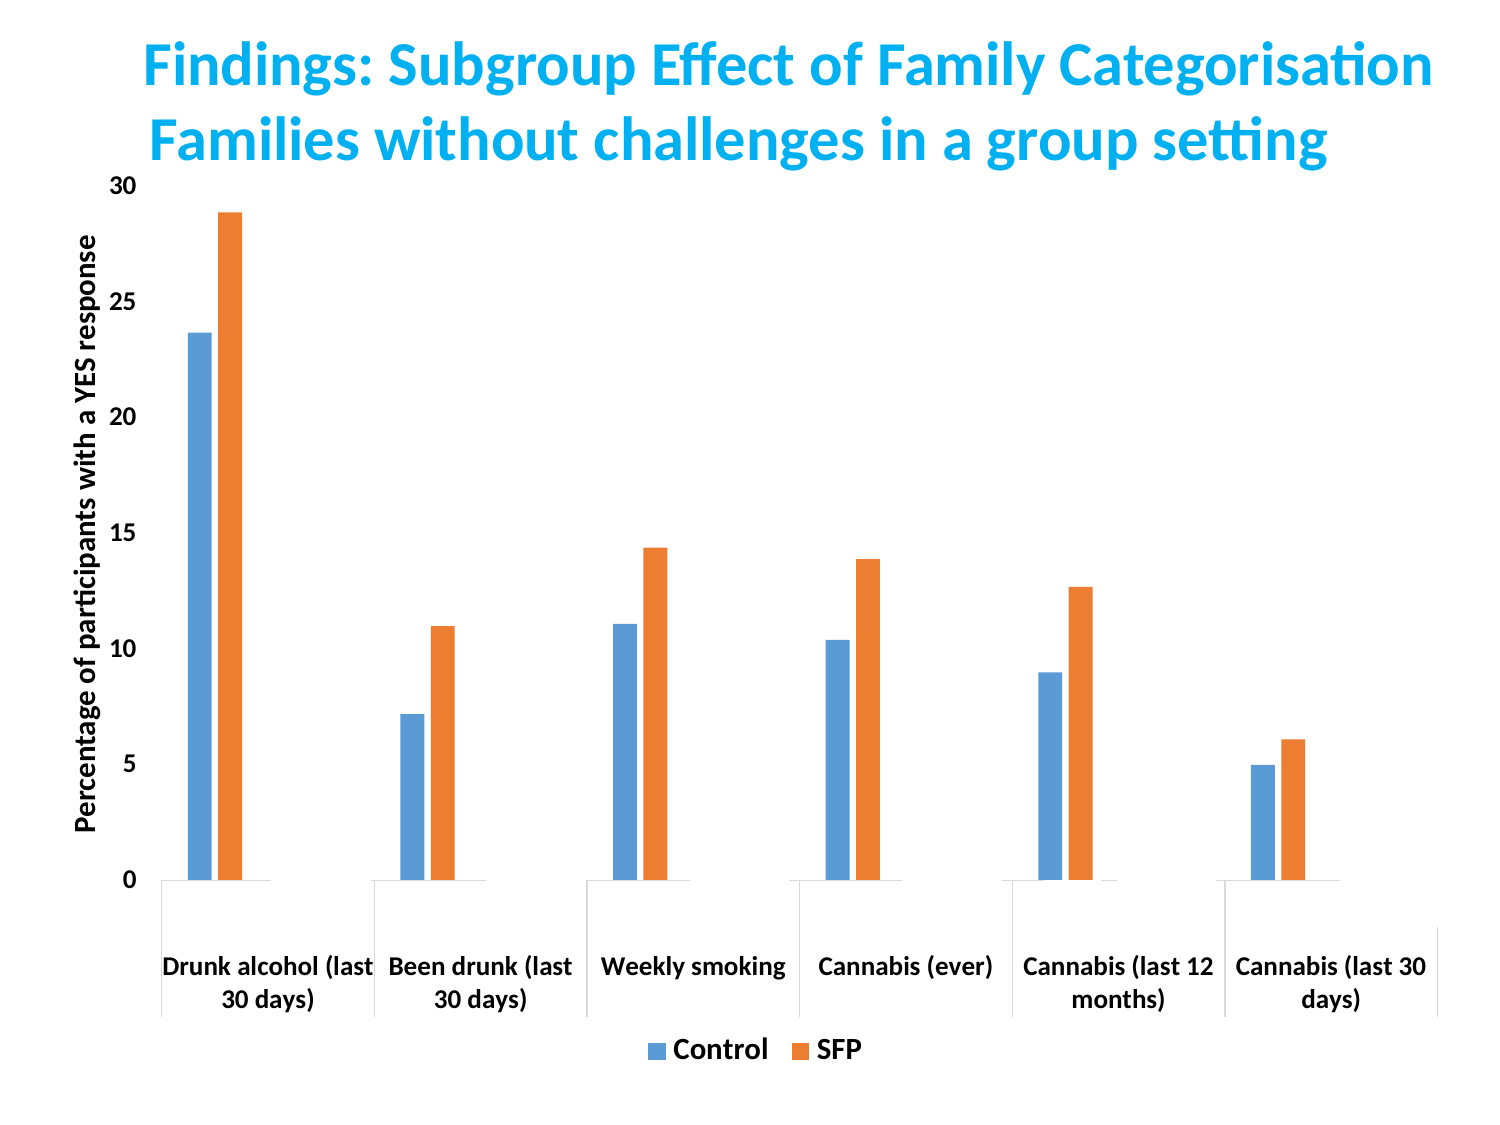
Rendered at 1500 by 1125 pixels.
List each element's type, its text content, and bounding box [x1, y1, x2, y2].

picture [995, 160, 1006, 164]
text_box Findings: Subgroup Effect of Family Categorisation Families without challenges in a group setting [0, 15, 1490, 180]
picture [41, 160, 1459, 1088]
picture [1307, 160, 1318, 164]
picture [788, 160, 799, 164]
